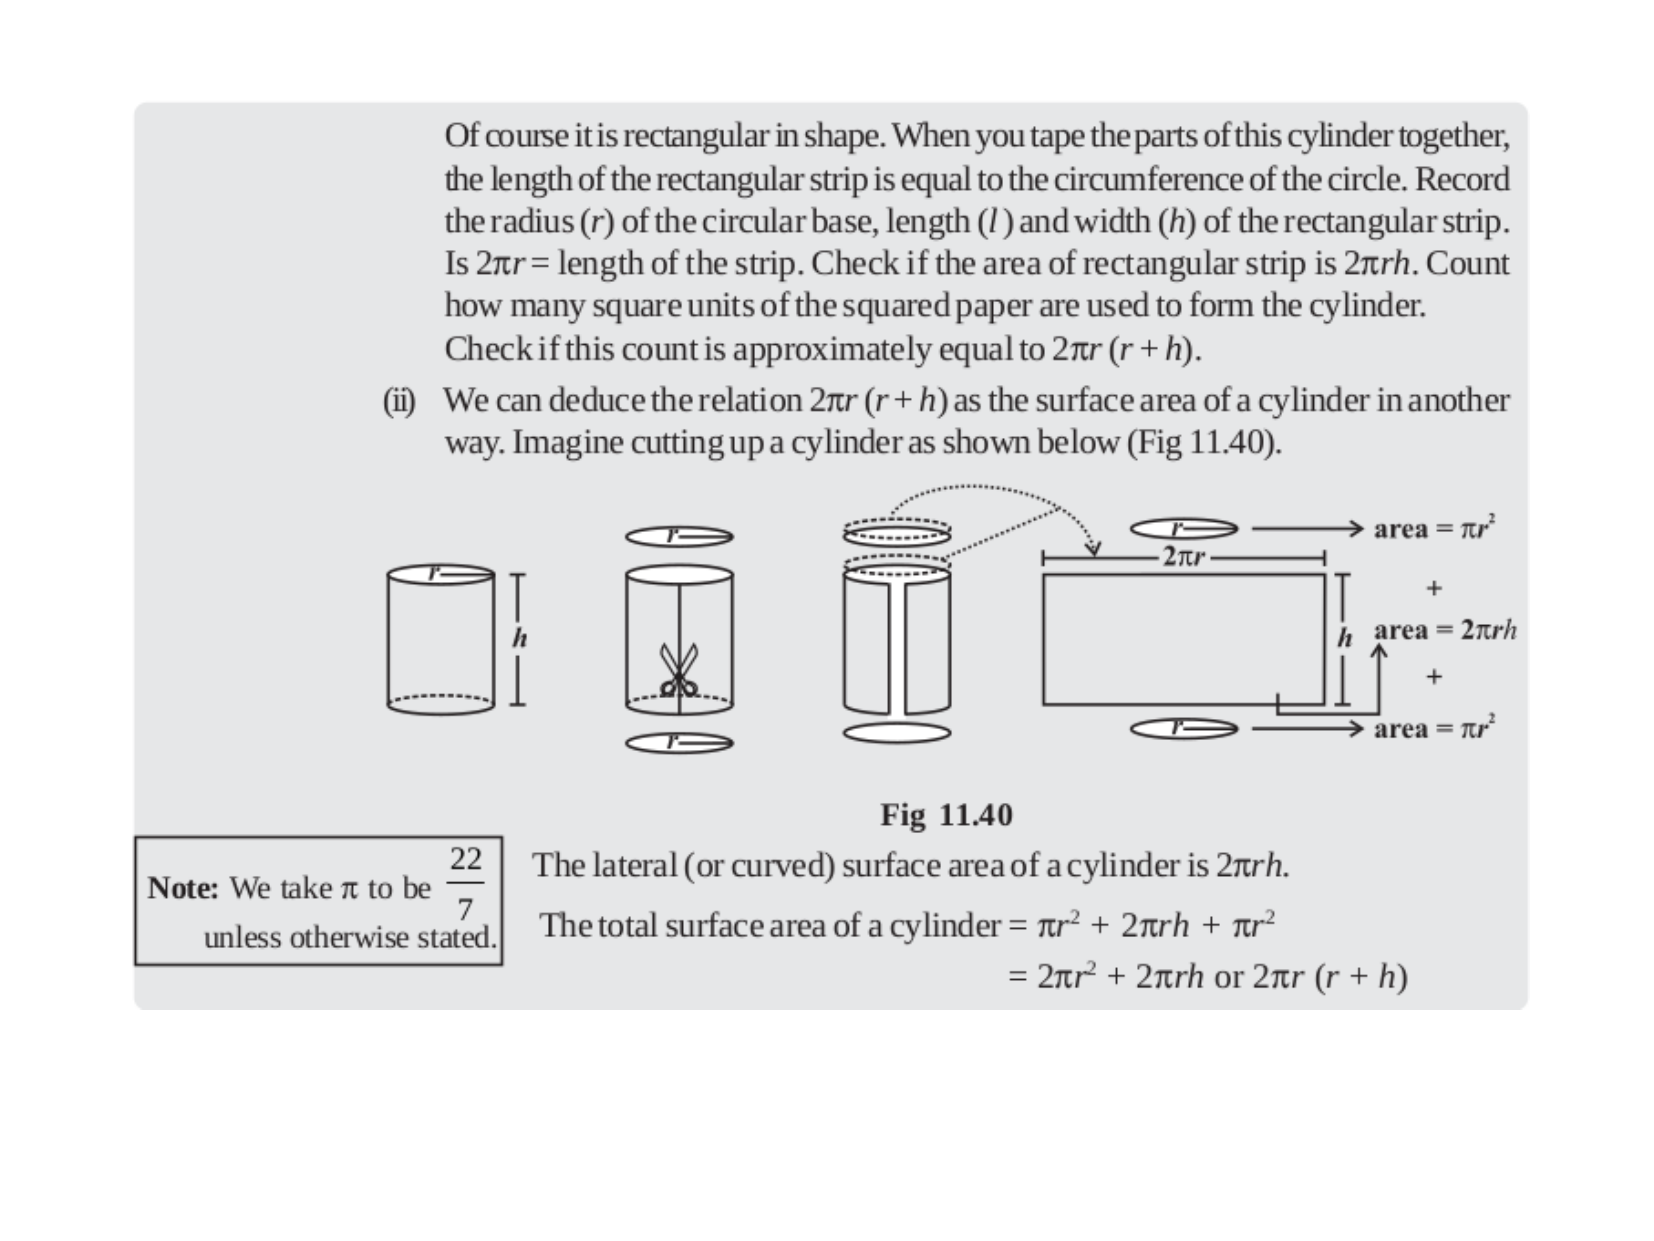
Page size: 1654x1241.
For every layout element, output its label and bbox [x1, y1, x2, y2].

picture [123, 94, 1530, 1010]
